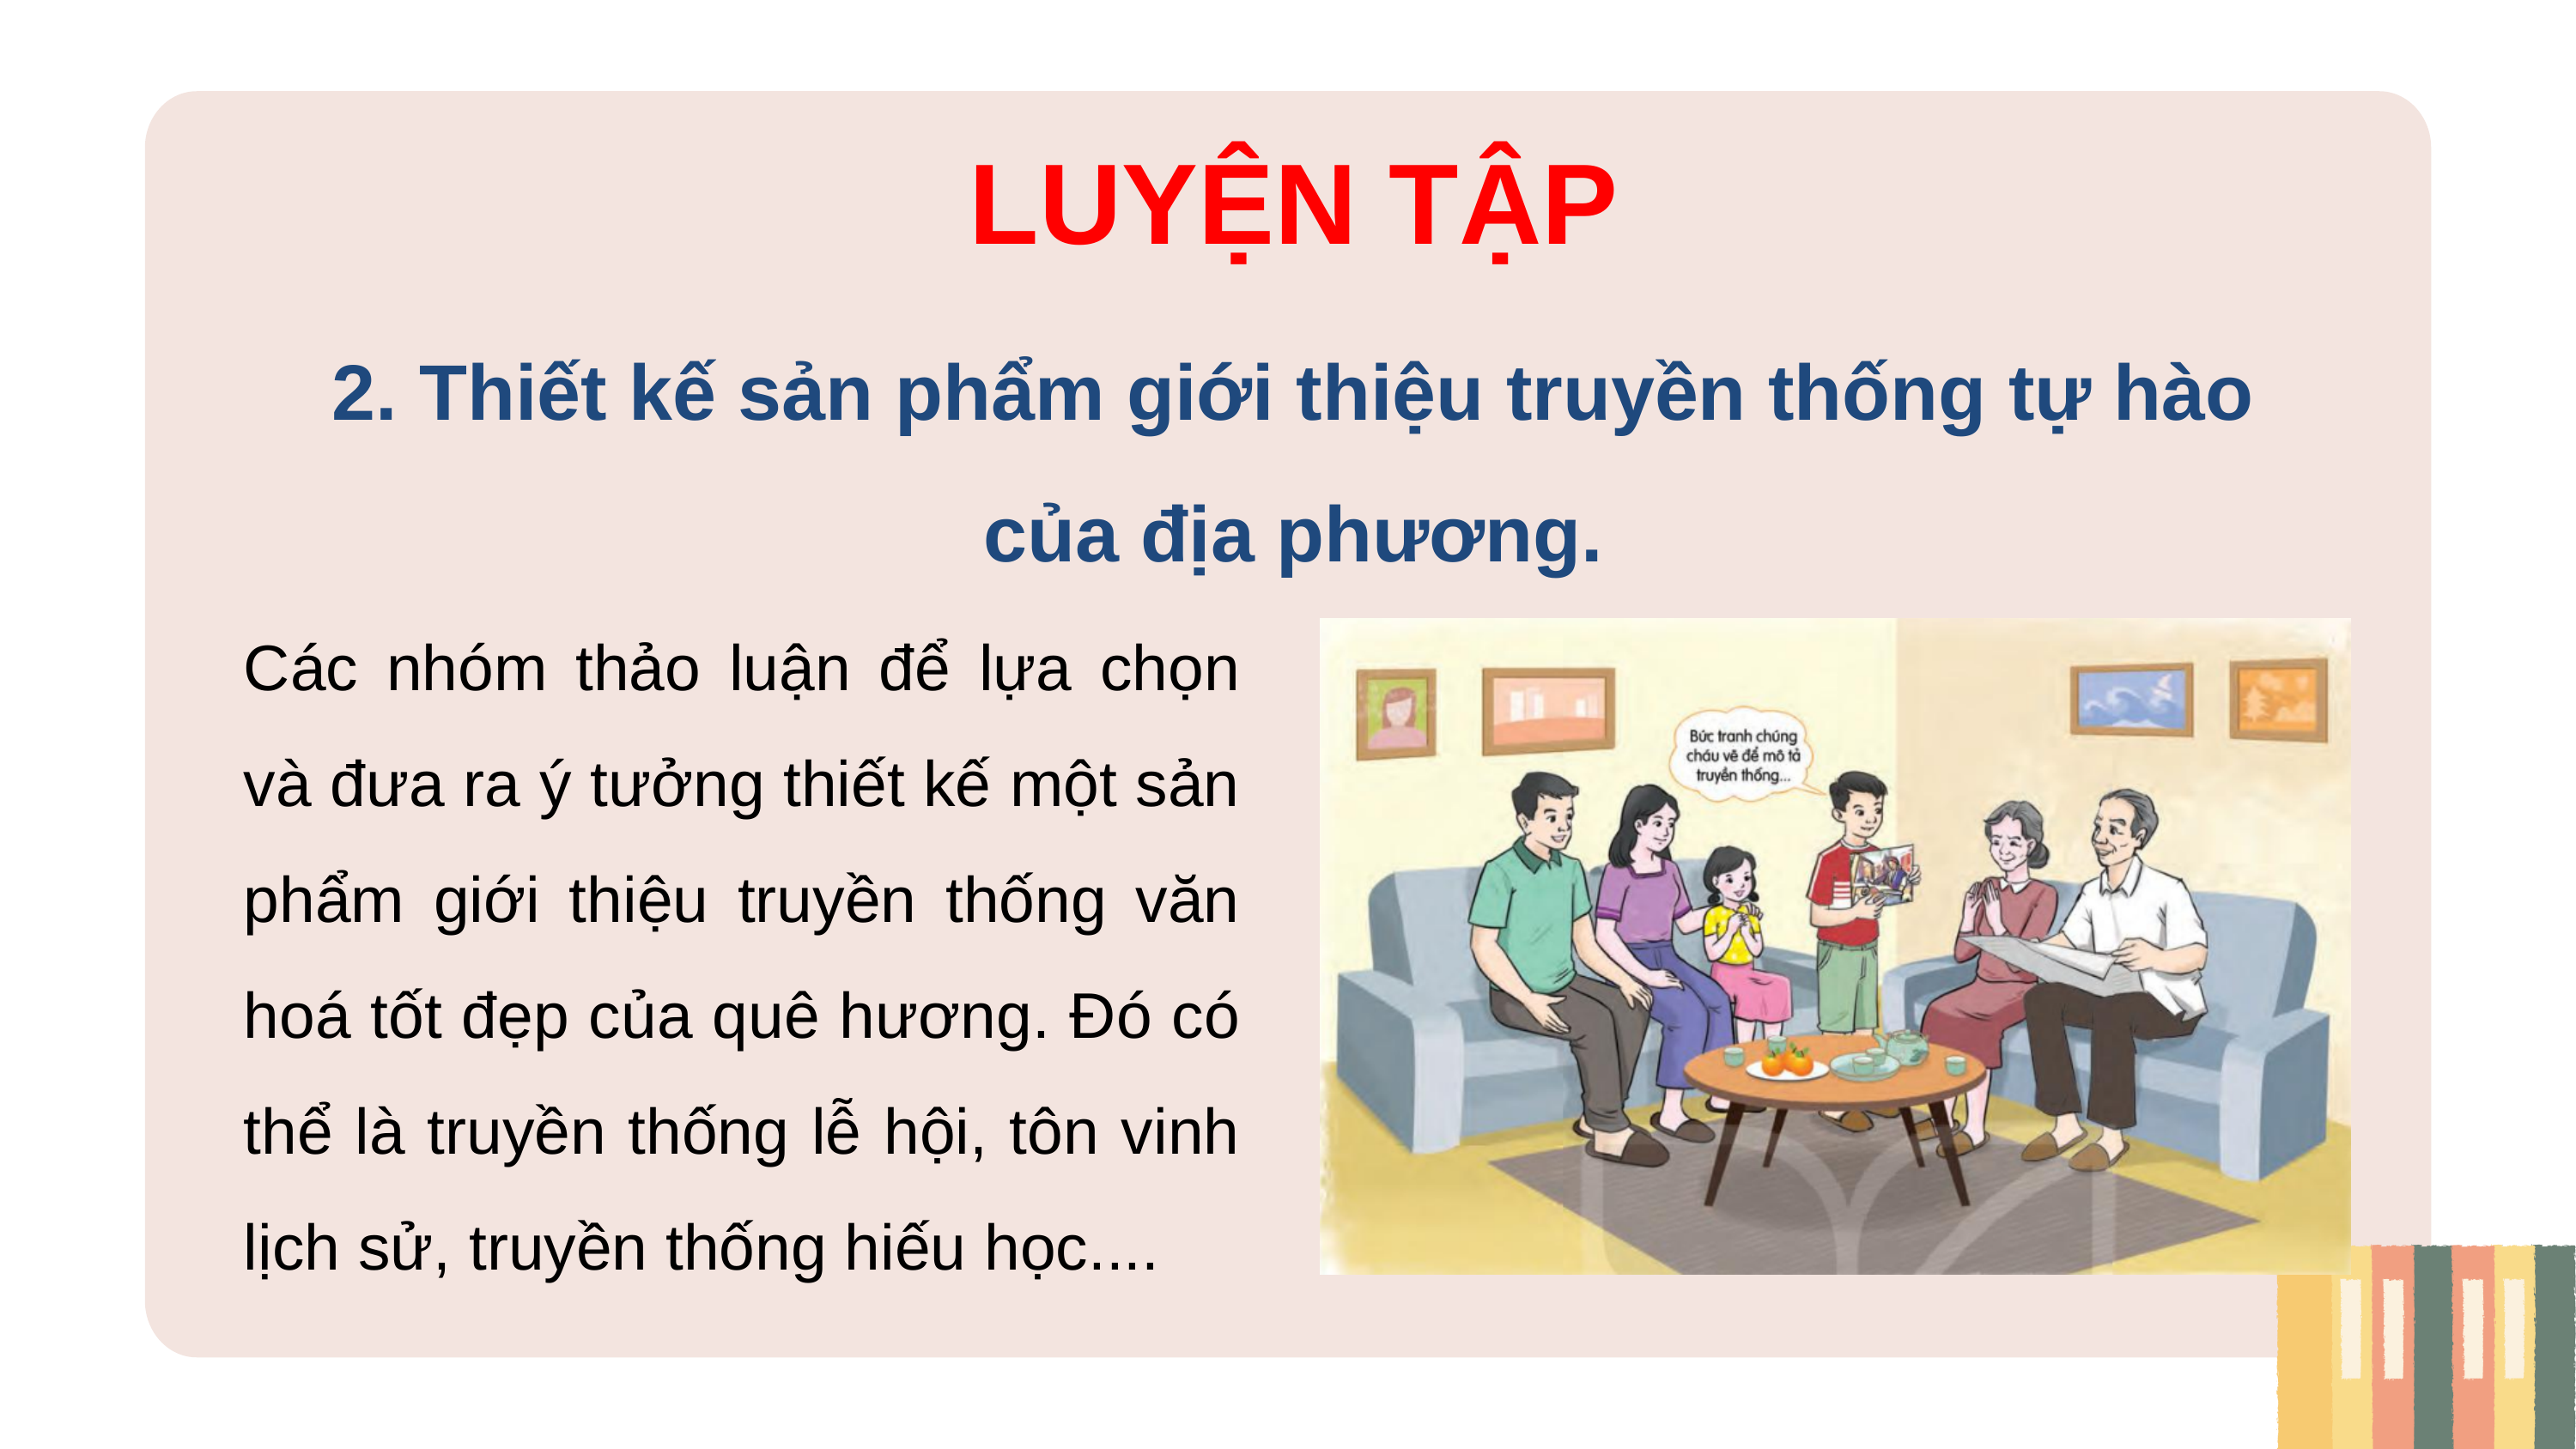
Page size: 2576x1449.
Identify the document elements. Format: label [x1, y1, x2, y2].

text_box [144, 90, 2432, 1358]
picture [1320, 618, 2576, 1449]
